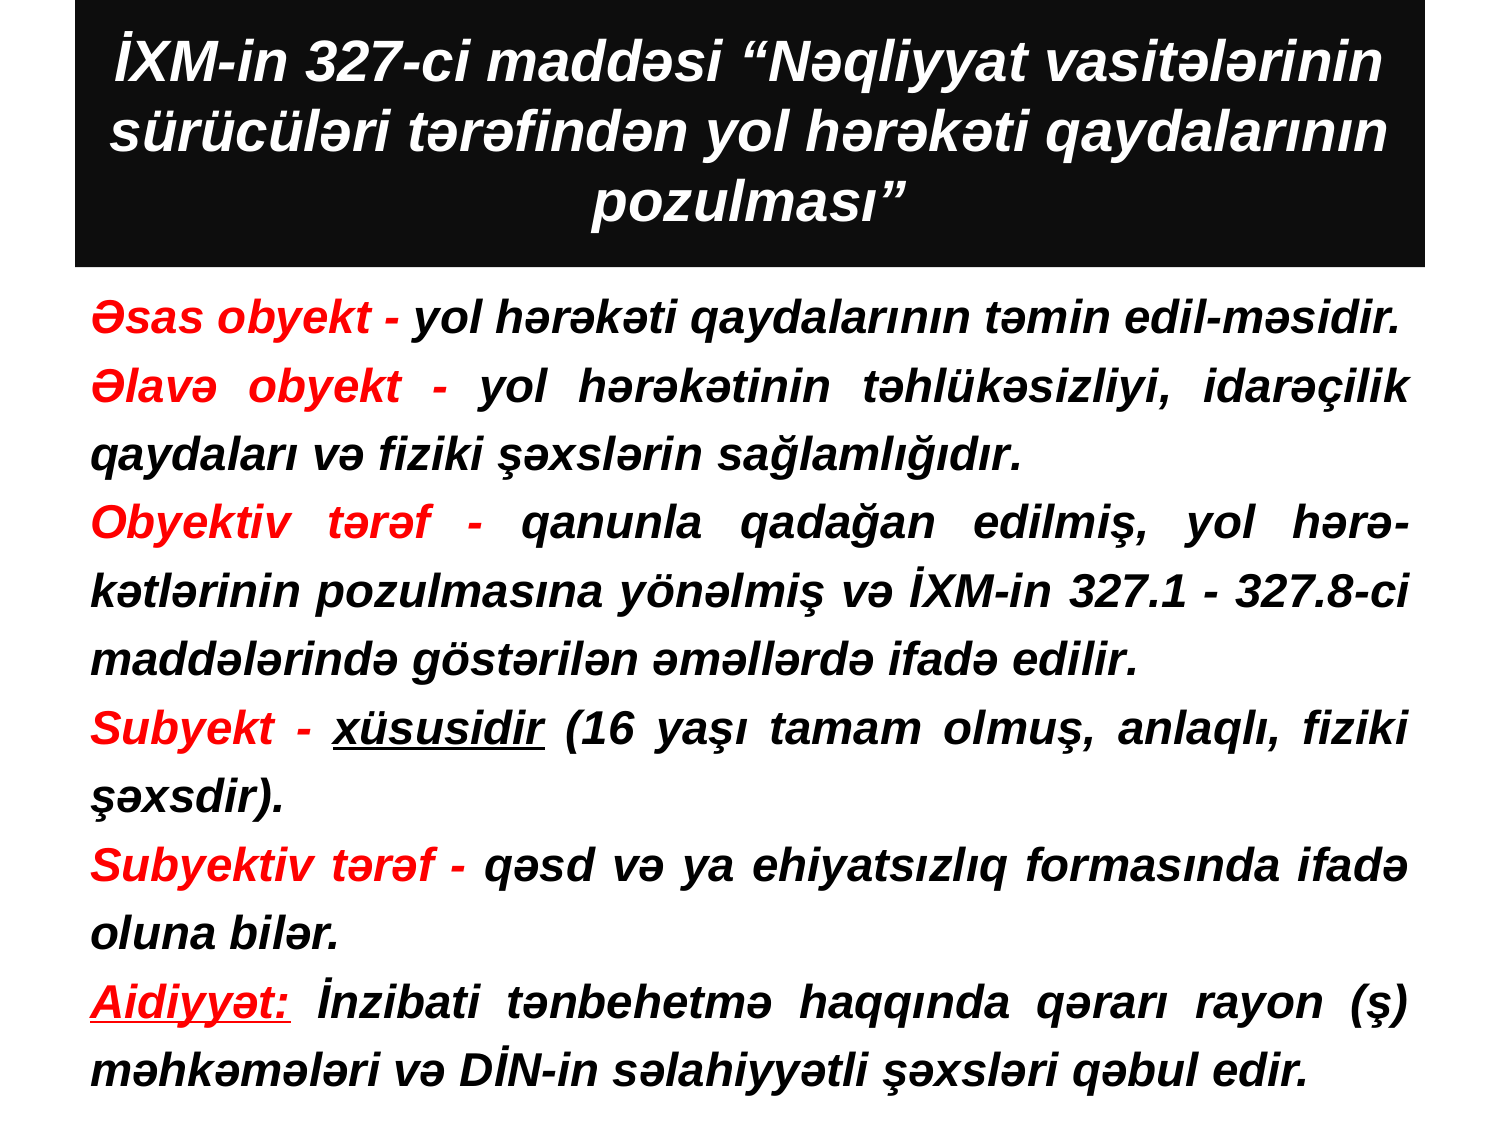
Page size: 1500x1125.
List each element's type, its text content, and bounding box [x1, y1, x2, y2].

title İXM-in 327-ci maddəsi “Nəqliyyat vasitələrinin sürücüləri tərəfindən yol hərəkəti qaydalarının pozulması” [75, 0, 1425, 267]
list Əsas obyekt - yol hərəkəti qaydalarının təmin edil-məsidir. Əlavə obyekt - yol hərəkətinin təhlükəsizliyi, idarəçilik qaydaları və fiziki şəxslərin sağlamlığıdır. Obyektiv tərəf - qanunla qadağan edilmiş, yol hərə-kətlərinin pozulmasına yönəlmiş və İXM-in 327.1 - 327.8-ci maddələrində göstərilən əməllərdə ifadə edilir. Subyekt - xüsusidir (16 yaşı tamam olmuş, anlaqlı, fiziki şəxsdir). Subyektiv tərəf - qəsd və ya ehiyatsızlıq formasında ifadə oluna bilər. Aidiyyət: İnzibati tənbehetmə haqqında qərarı rayon (ş) məhkəmələri və DİN-in səlahiyyətli şəxsləri qəbul edir. [75, 267, 1425, 1106]
